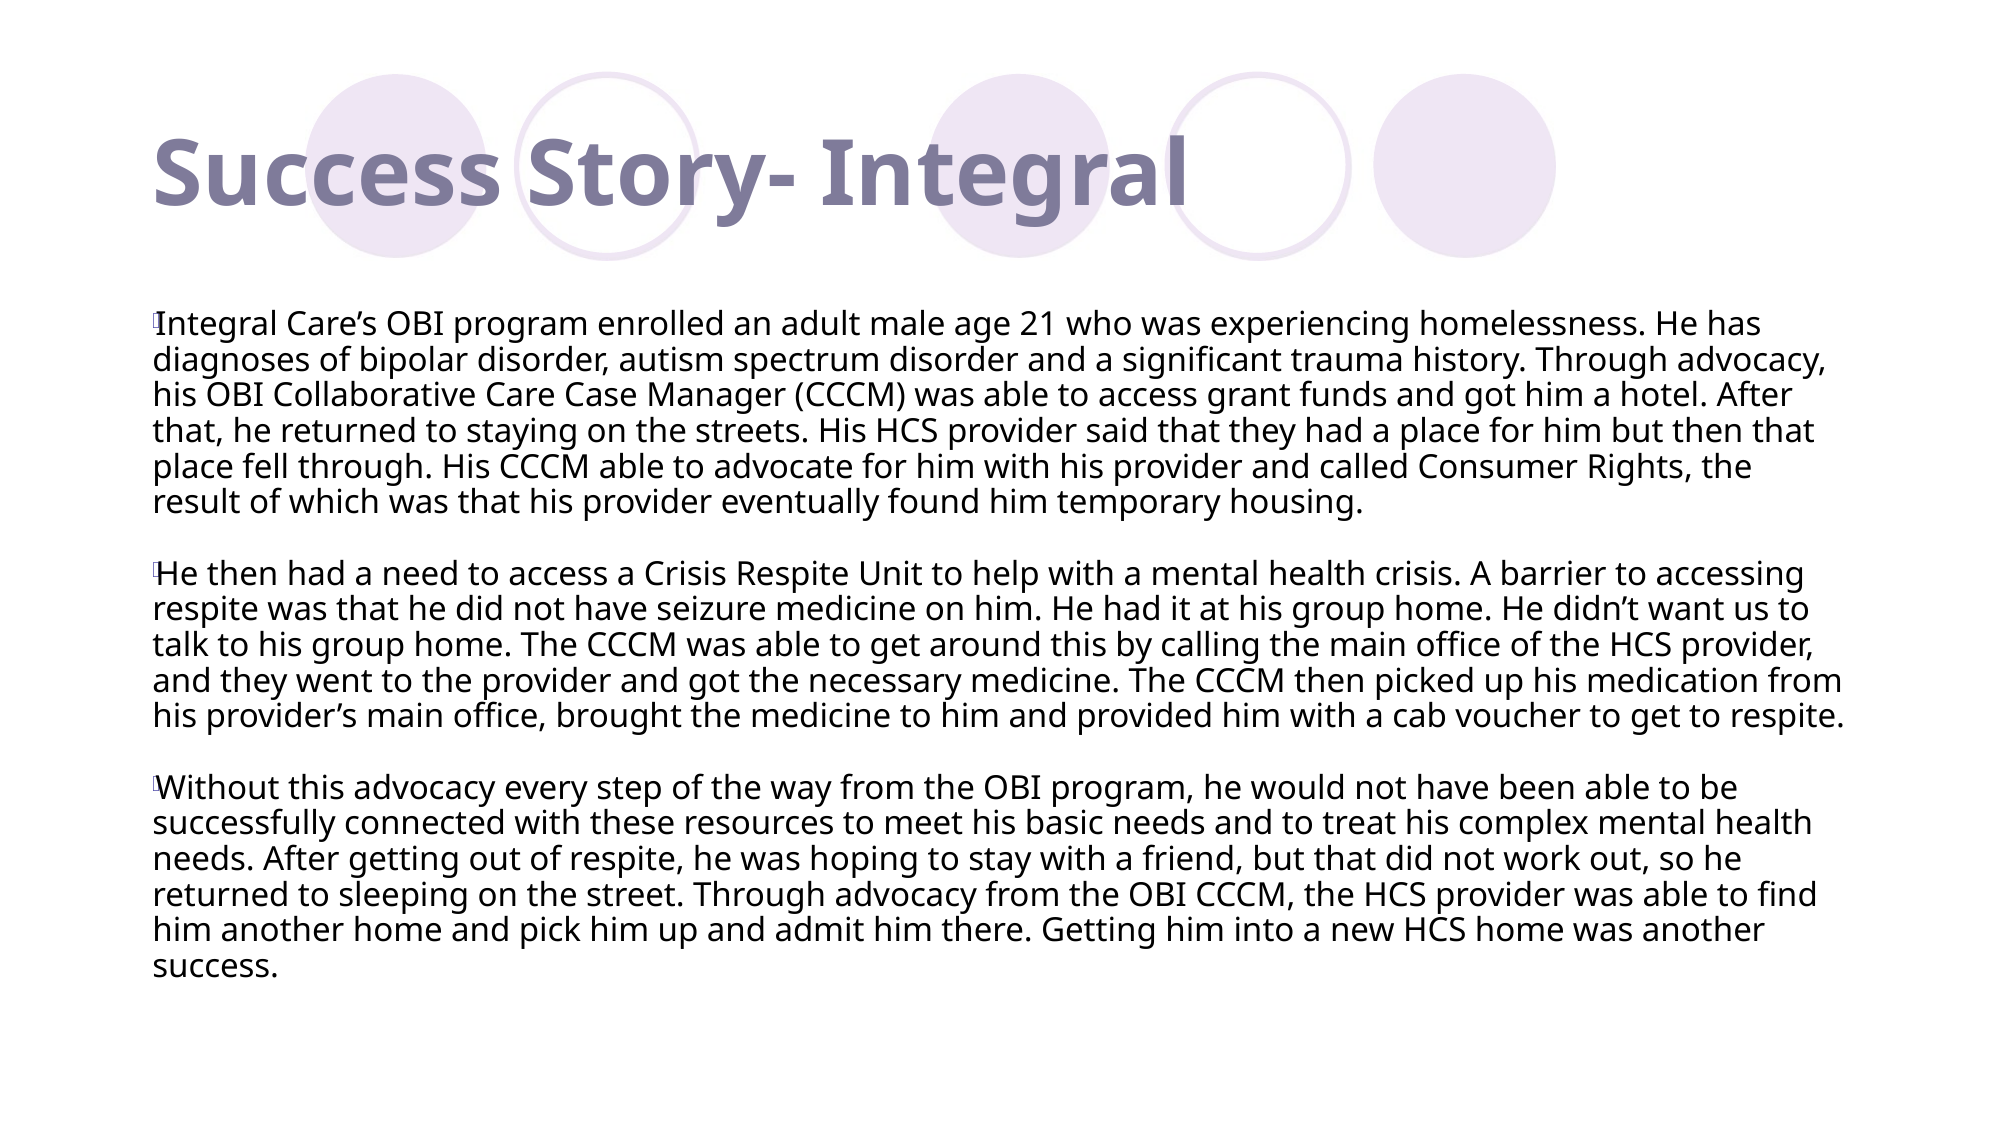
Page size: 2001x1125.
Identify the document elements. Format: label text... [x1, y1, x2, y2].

list Integral Care’s OBI program enrolled an adult male age 21 who was experiencing homelessness. He has diagnoses of bipolar disorder, autism spectrum disorder and a significant trauma history. Through advocacy, his OBI Collaborative Care Case Manager (CCCM) was able to access grant funds and got him a hotel. After that, he returned to staying on the streets. His HCS provider said that they had a place for him but then that place fell through. His CCCM able to advocate for him with his provider and called Consumer Rights, the result of which was that his provider eventually found him temporary housing. He then had a need to access a Crisis Respite Unit to help with a mental health crisis. A barrier to accessing respite was that he did not have seizure medicine on him. He had it at his group home. He didn’t want us to talk to his group home. The CCCM was able to get around this by calling the main office of the HCS provider, and they went to the provider and got the necessary medicine. The CCCM then picked up his medication from his provider’s main office, brought the medicine to him and provided him with a cab voucher to get to respite. Without this advocacy every step of the way from the OBI program, he would not have been able to be successfully connected with these resources to meet his basic needs and to treat his complex mental health needs. After getting out of respite, he was hoping to stay with a friend, but that did not work out, so he returned to sleeping on the street. Through advocacy from the OBI CCCM, the HCS provider was able to find him another home and pick him up and admit him there. Getting him into a new HCS home was another success. [137, 299, 1863, 1014]
title Success Story- Integral [137, 59, 1863, 278]
